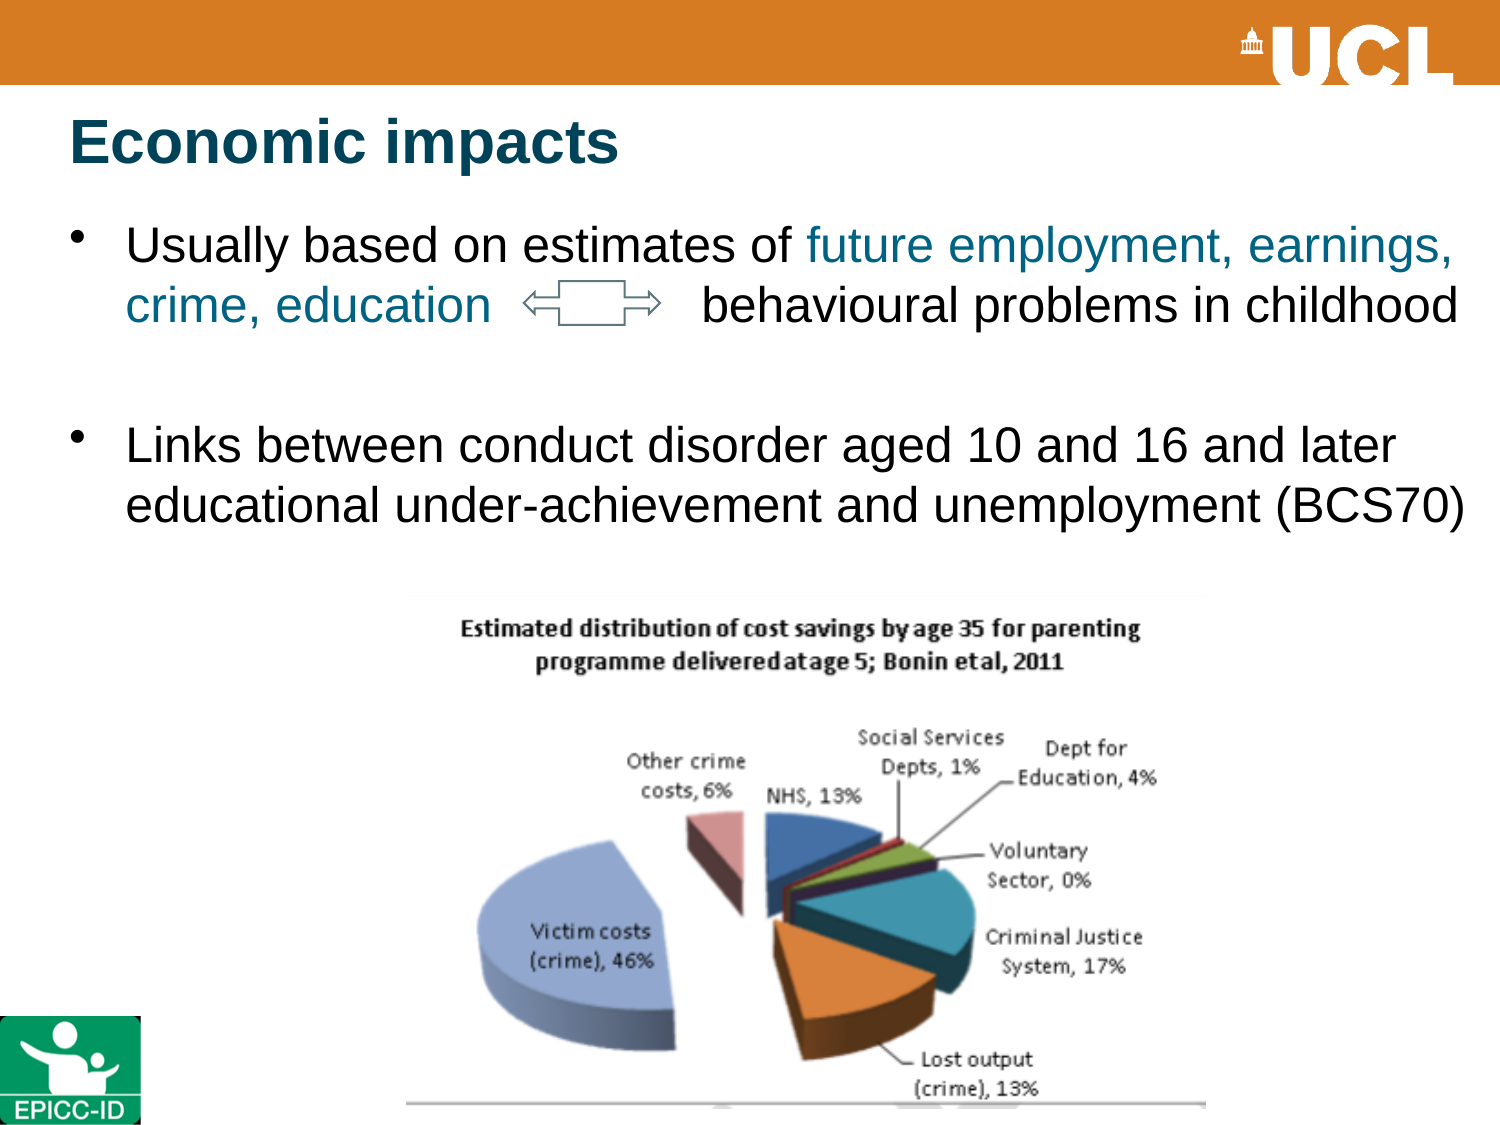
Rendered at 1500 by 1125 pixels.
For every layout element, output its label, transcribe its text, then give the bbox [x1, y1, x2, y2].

title Economic impacts [54, 93, 1447, 205]
list Usually based on estimates of future employment, earnings, crime, education behavioural problems in childhood Links between conduct disorder aged 10 and 16 and later educational under-achievement and unemployment (BCS70) [54, 205, 1500, 816]
picture [406, 595, 1206, 1109]
picture [0, 0, 1500, 85]
text_box [522, 280, 662, 326]
picture [0, 1016, 141, 1125]
